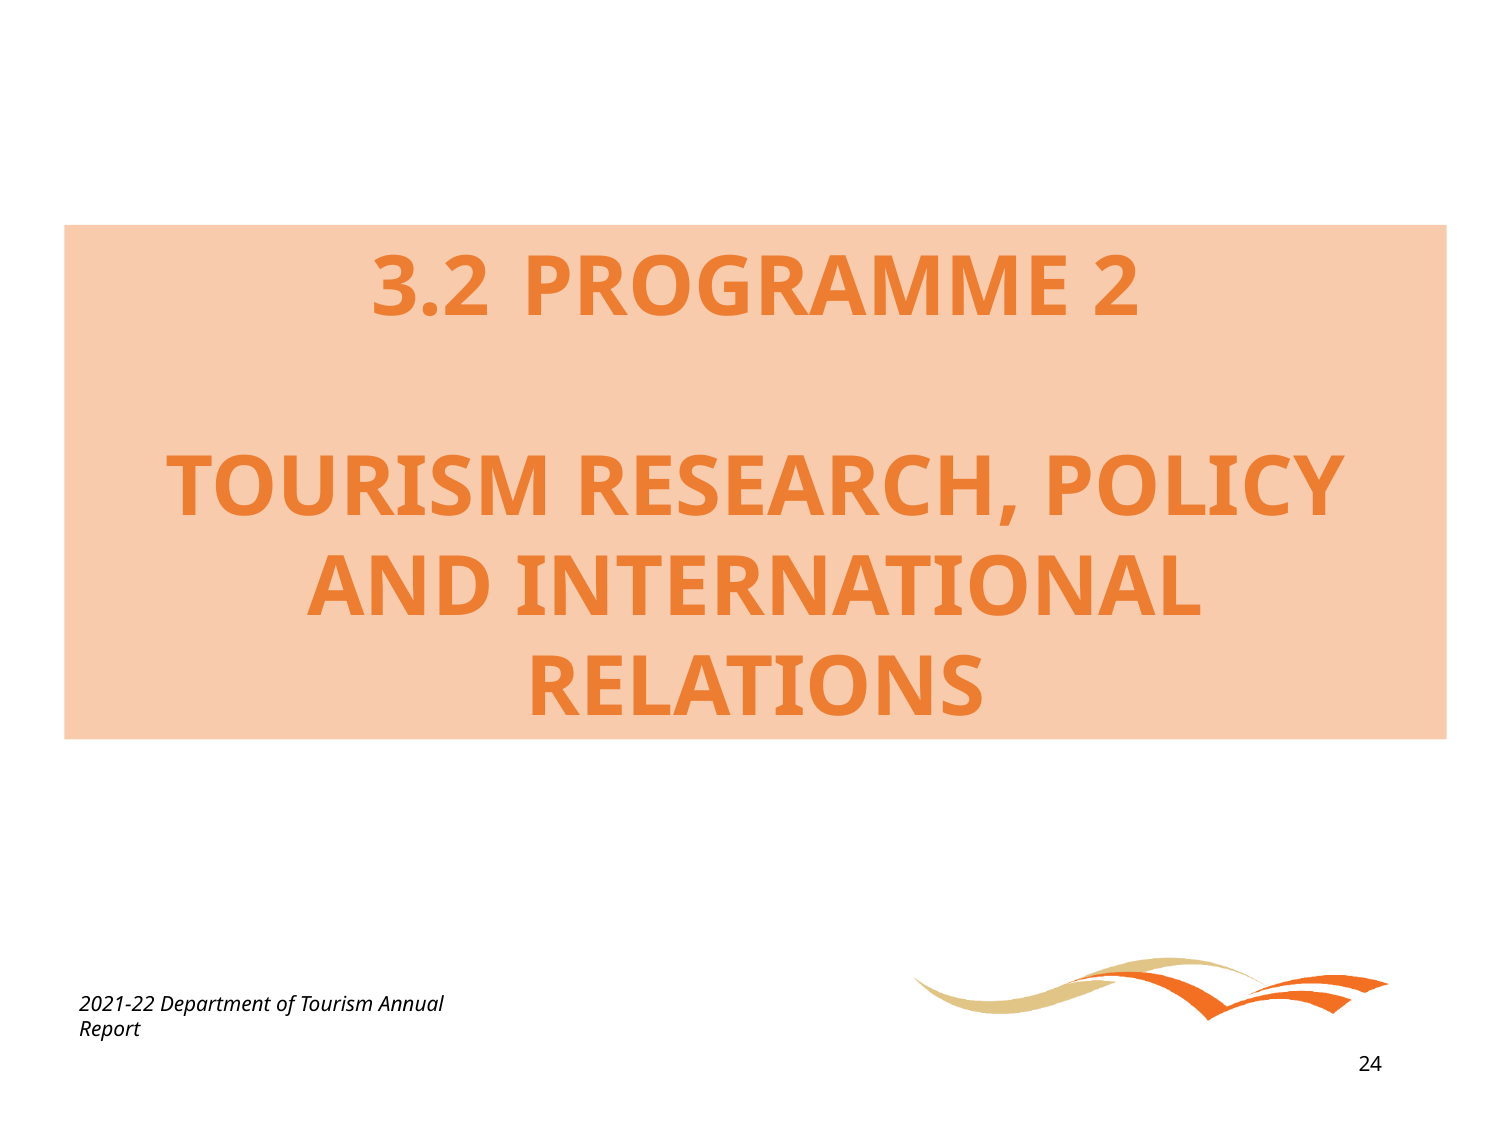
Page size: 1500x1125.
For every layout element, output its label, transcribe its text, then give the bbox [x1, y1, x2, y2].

slide_number 24 [1216, 1042, 1397, 1103]
footer 2021-22 Department of Tourism Annual Report [64, 982, 524, 1043]
text_box 3.2 PROGRAMME 2 TOURISM RESEARCH, POLICY AND INTERNATIONAL RELATIONS [64, 224, 1447, 740]
picture [904, 949, 1397, 1034]
